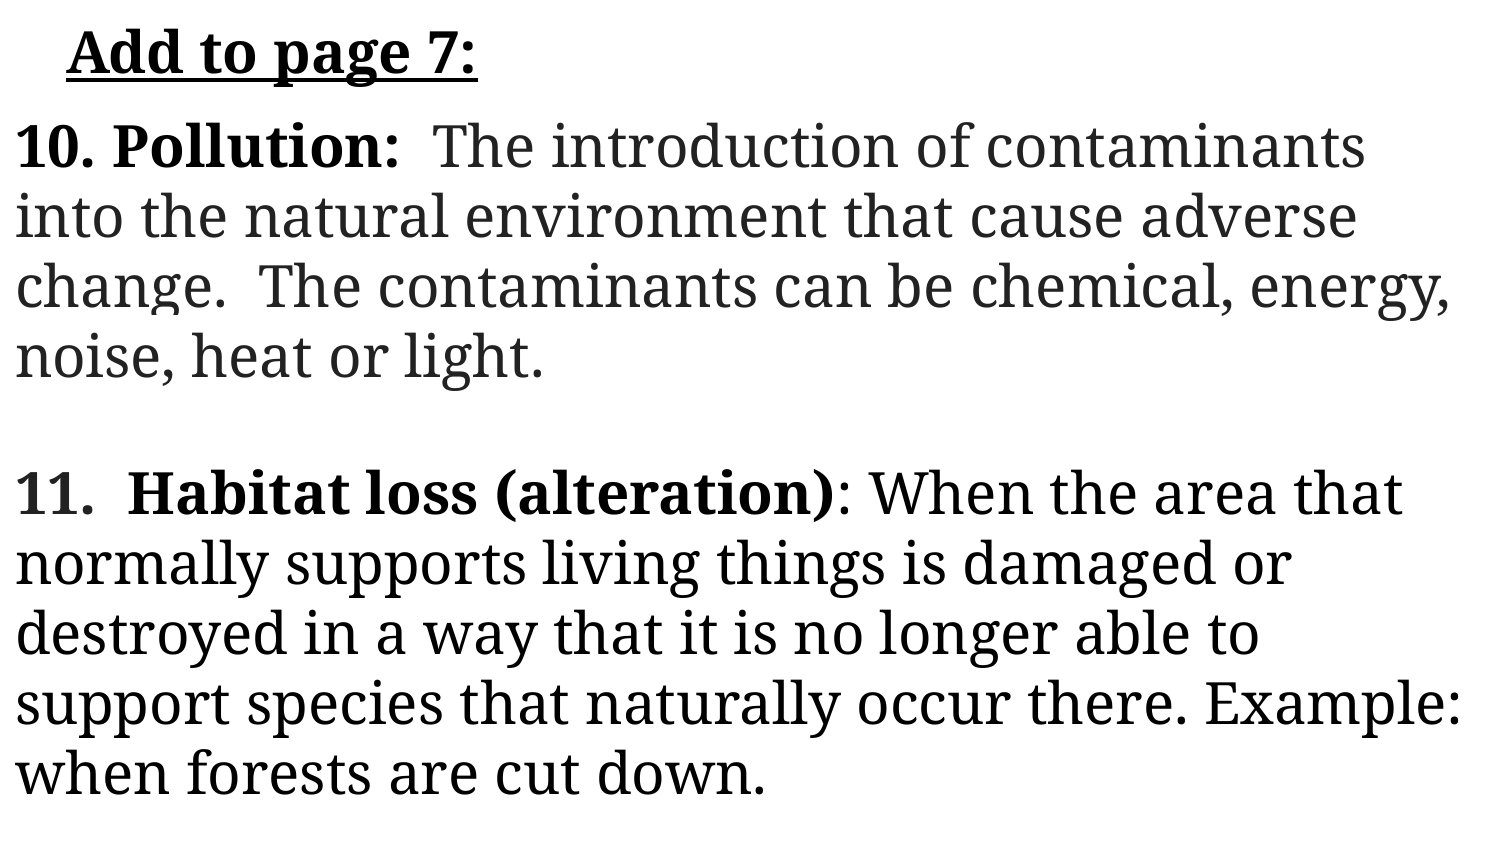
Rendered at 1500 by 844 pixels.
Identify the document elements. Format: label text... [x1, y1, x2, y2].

title Add to page 7: [51, 0, 1449, 94]
list 10. Pollution: The introduction of contaminants into the natural environment that cause adverse change. The contaminants can be chemical, energy, noise, heat or light. 11. Habitat loss (alteration): When the area that normally supports living things is damaged or destroyed in a way that it is no longer able to support species that naturally occur there. Example: when forests are cut down. [0, 94, 1500, 750]
